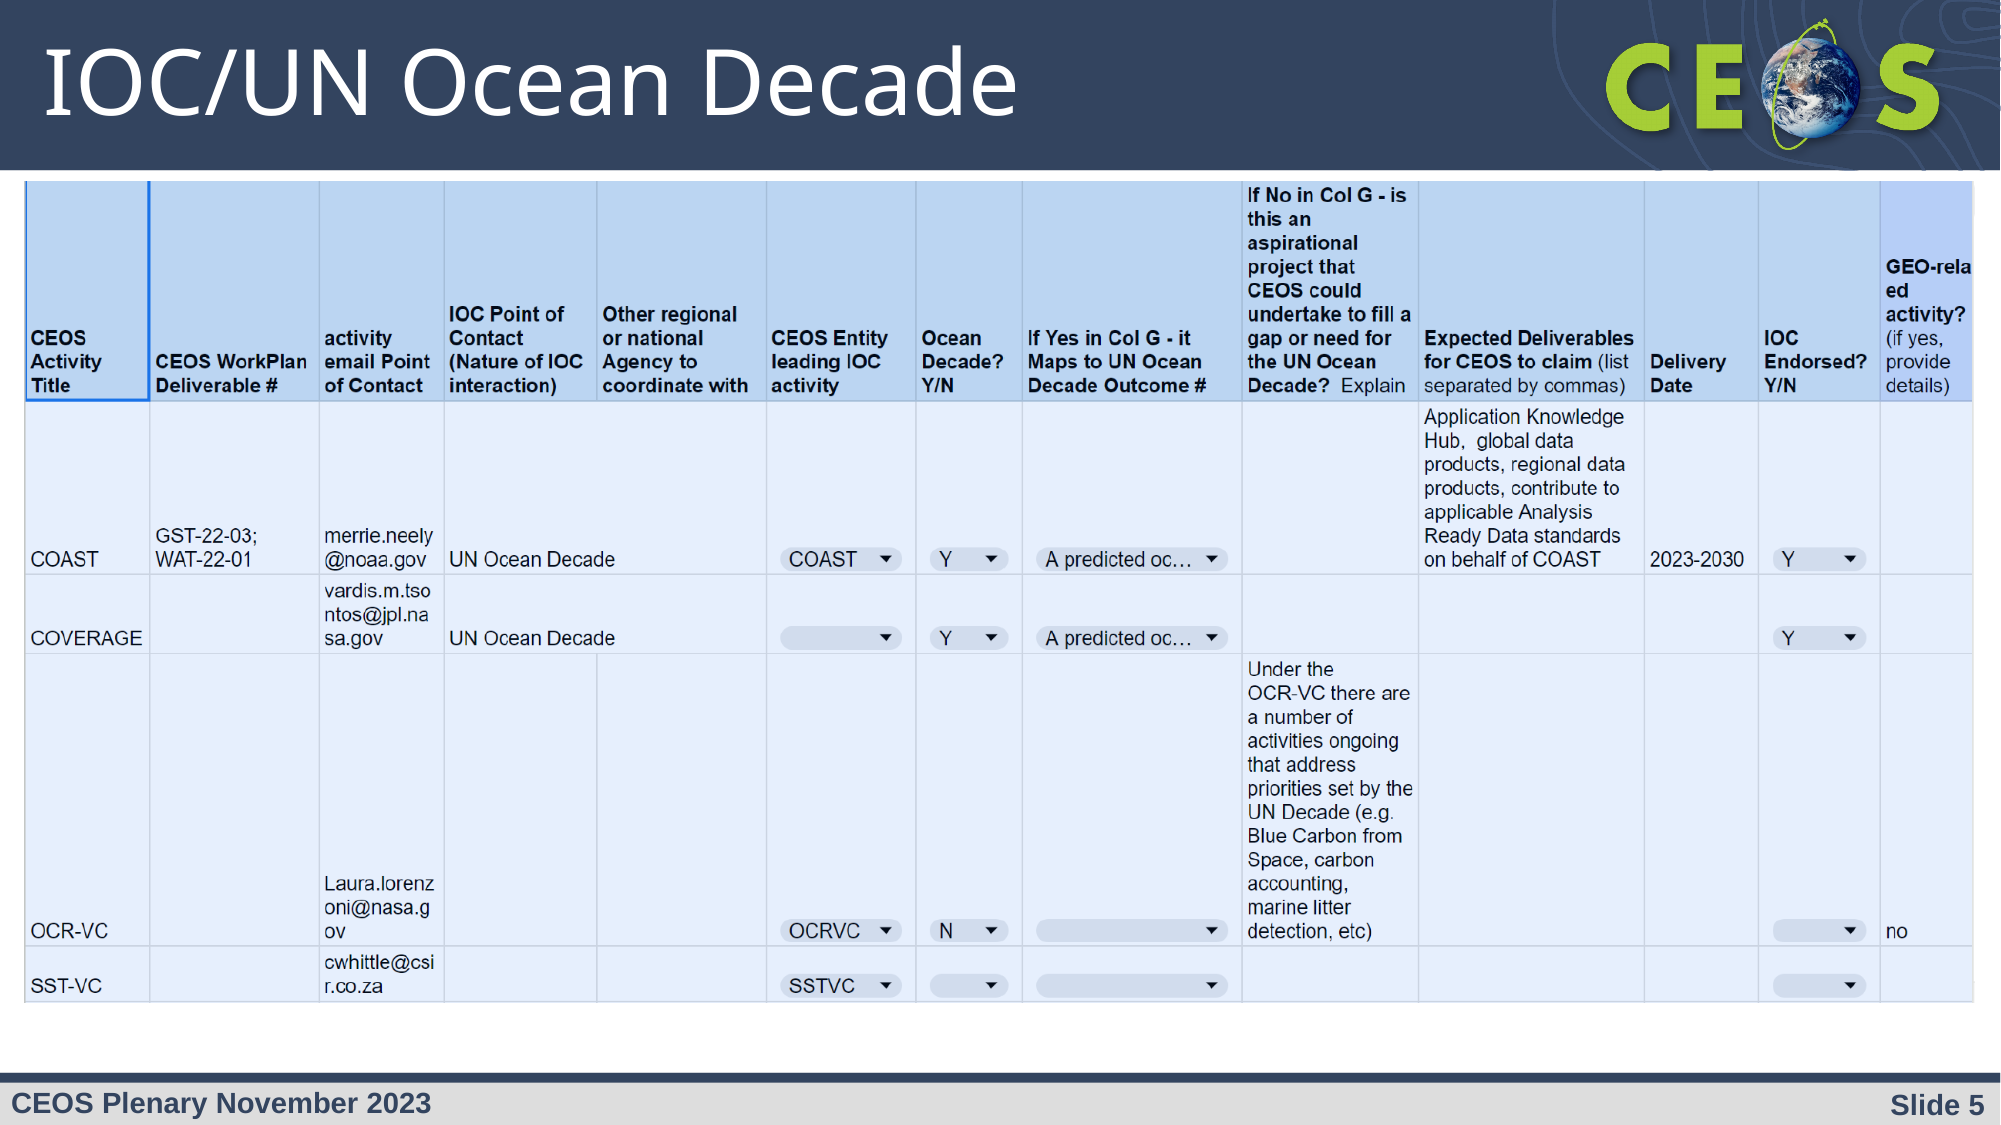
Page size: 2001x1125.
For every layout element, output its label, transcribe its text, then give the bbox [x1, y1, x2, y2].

picture [1606, 18, 1939, 150]
title IOC/UN Ocean Decade [28, 28, 1569, 157]
picture [24, 181, 1976, 1003]
